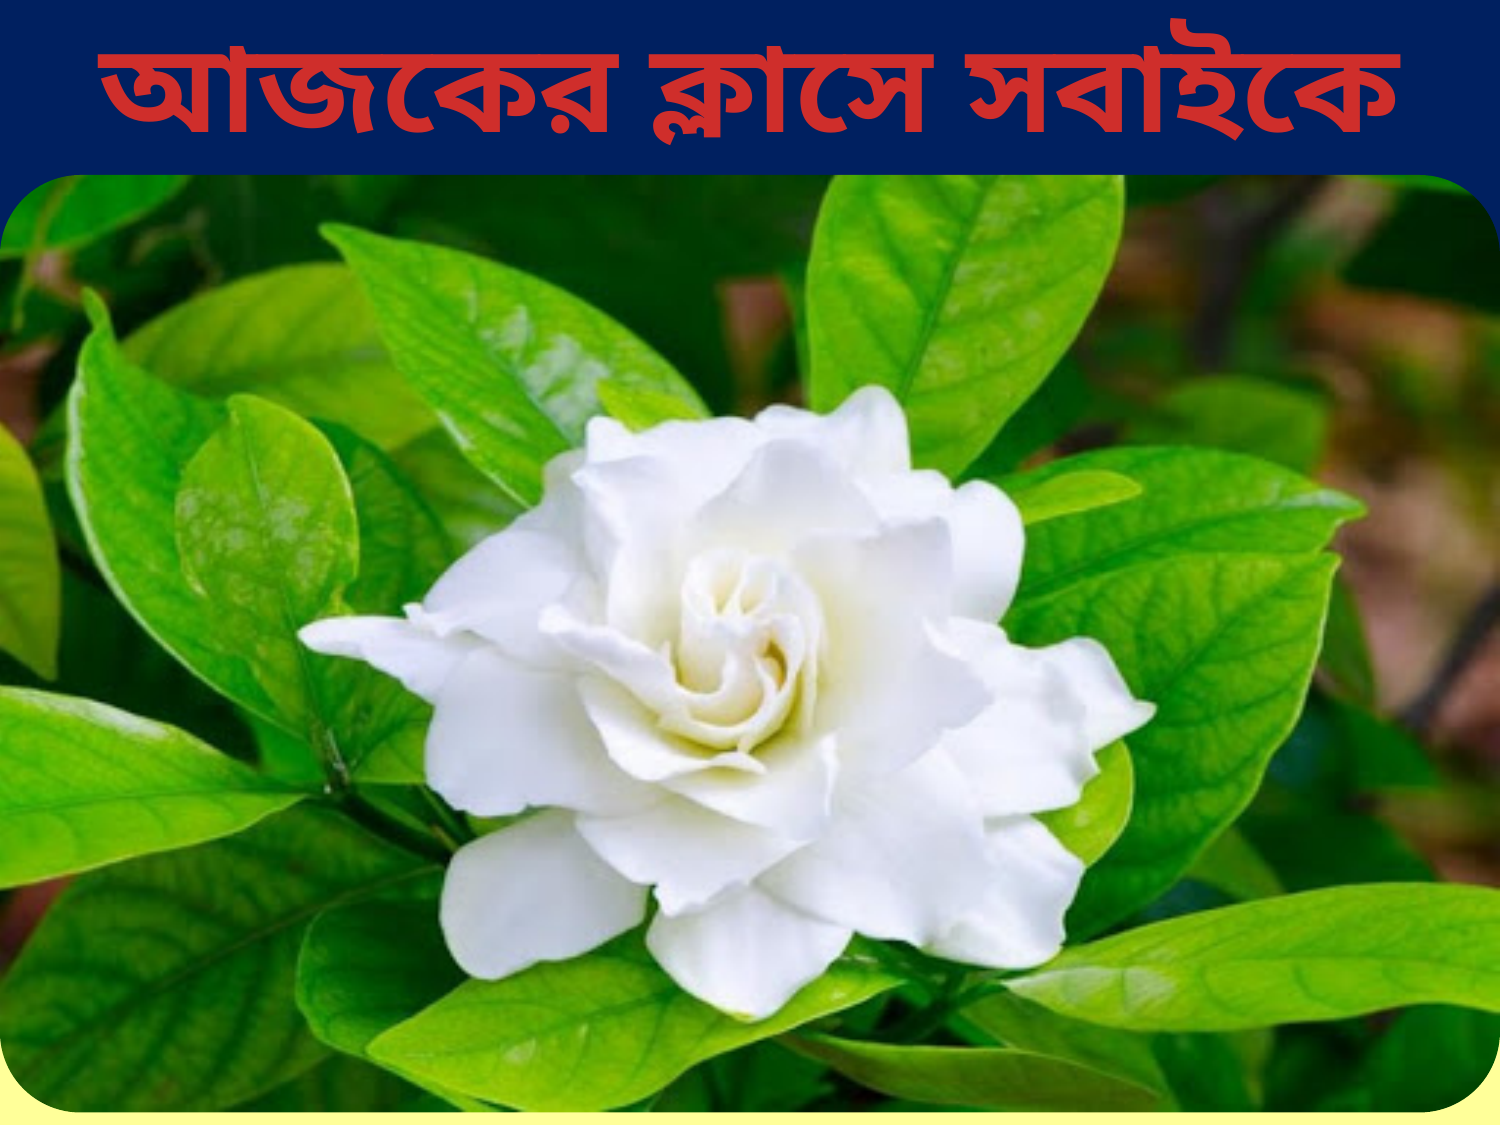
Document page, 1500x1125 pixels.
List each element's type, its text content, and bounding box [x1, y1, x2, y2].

picture [0, 174, 1500, 1113]
text_box আজকের ক্লাসে সবাইকে স্বাগতম [0, 0, 1500, 174]
